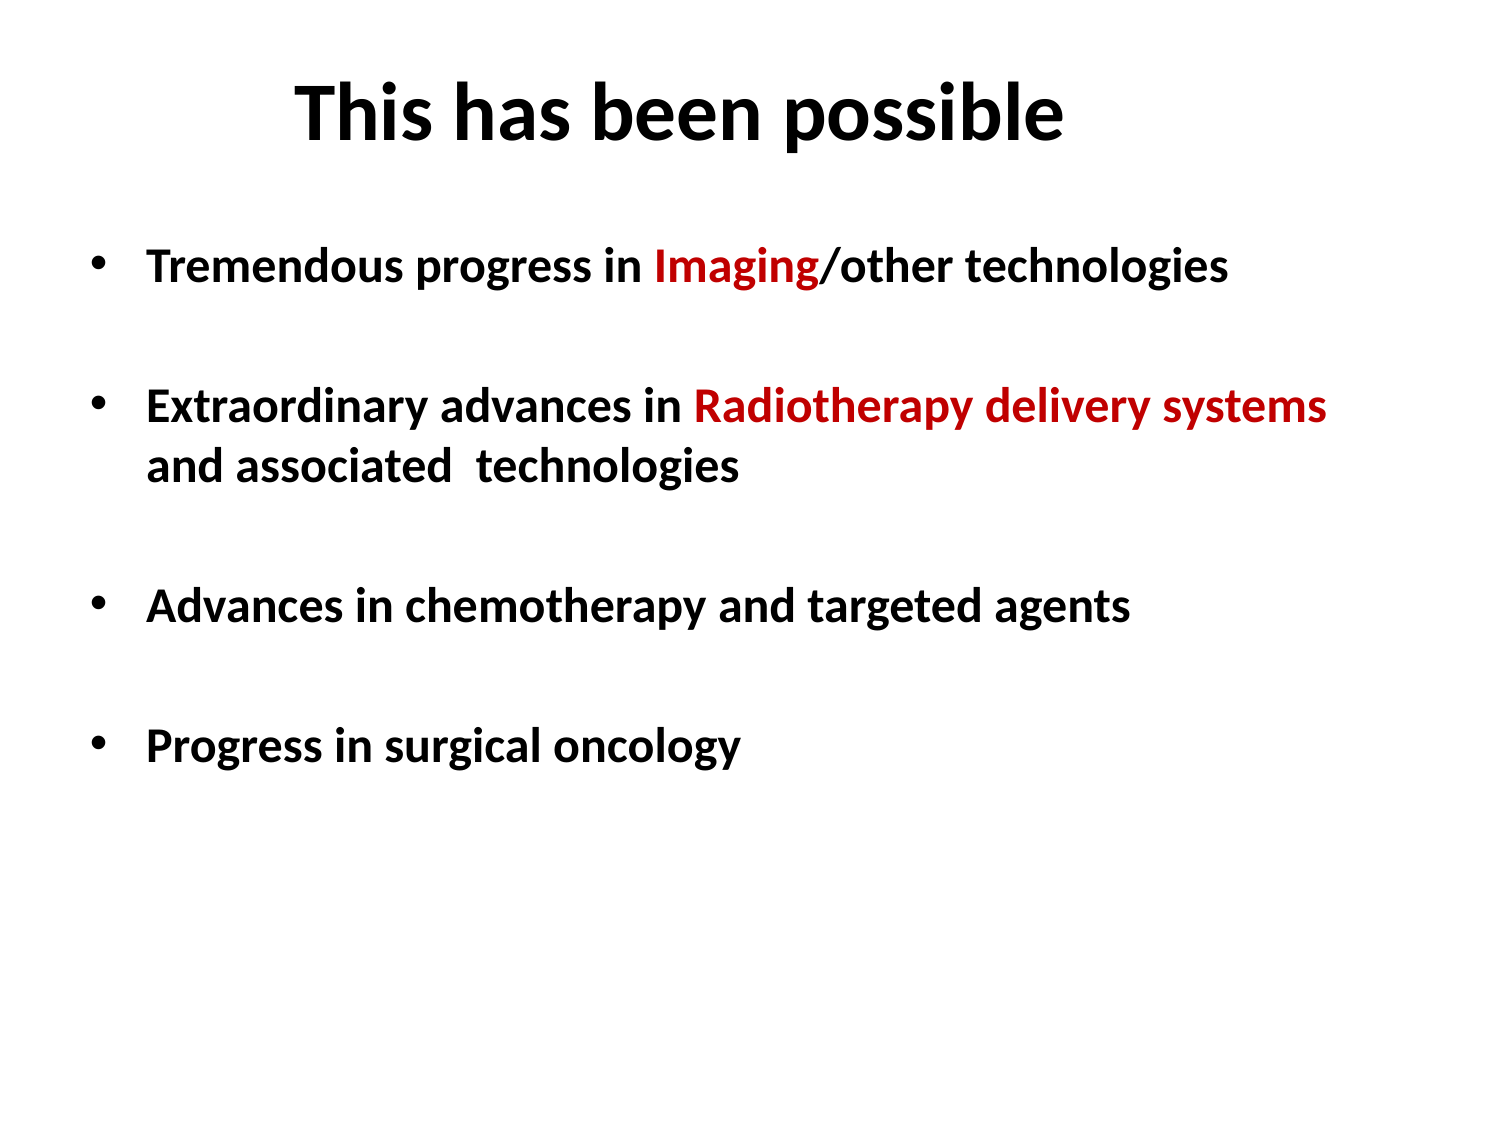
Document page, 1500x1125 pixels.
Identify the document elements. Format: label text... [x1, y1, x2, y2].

list Tremendous progress in Imaging/other technologies Extraordinary advances in Radiotherapy delivery systems and associated technologies Advances in chemotherapy and targeted agents Progress in surgical oncology [74, 224, 1425, 963]
text_box This has been possible [279, 50, 1082, 165]
title This has been possible [74, 0, 1425, 175]
